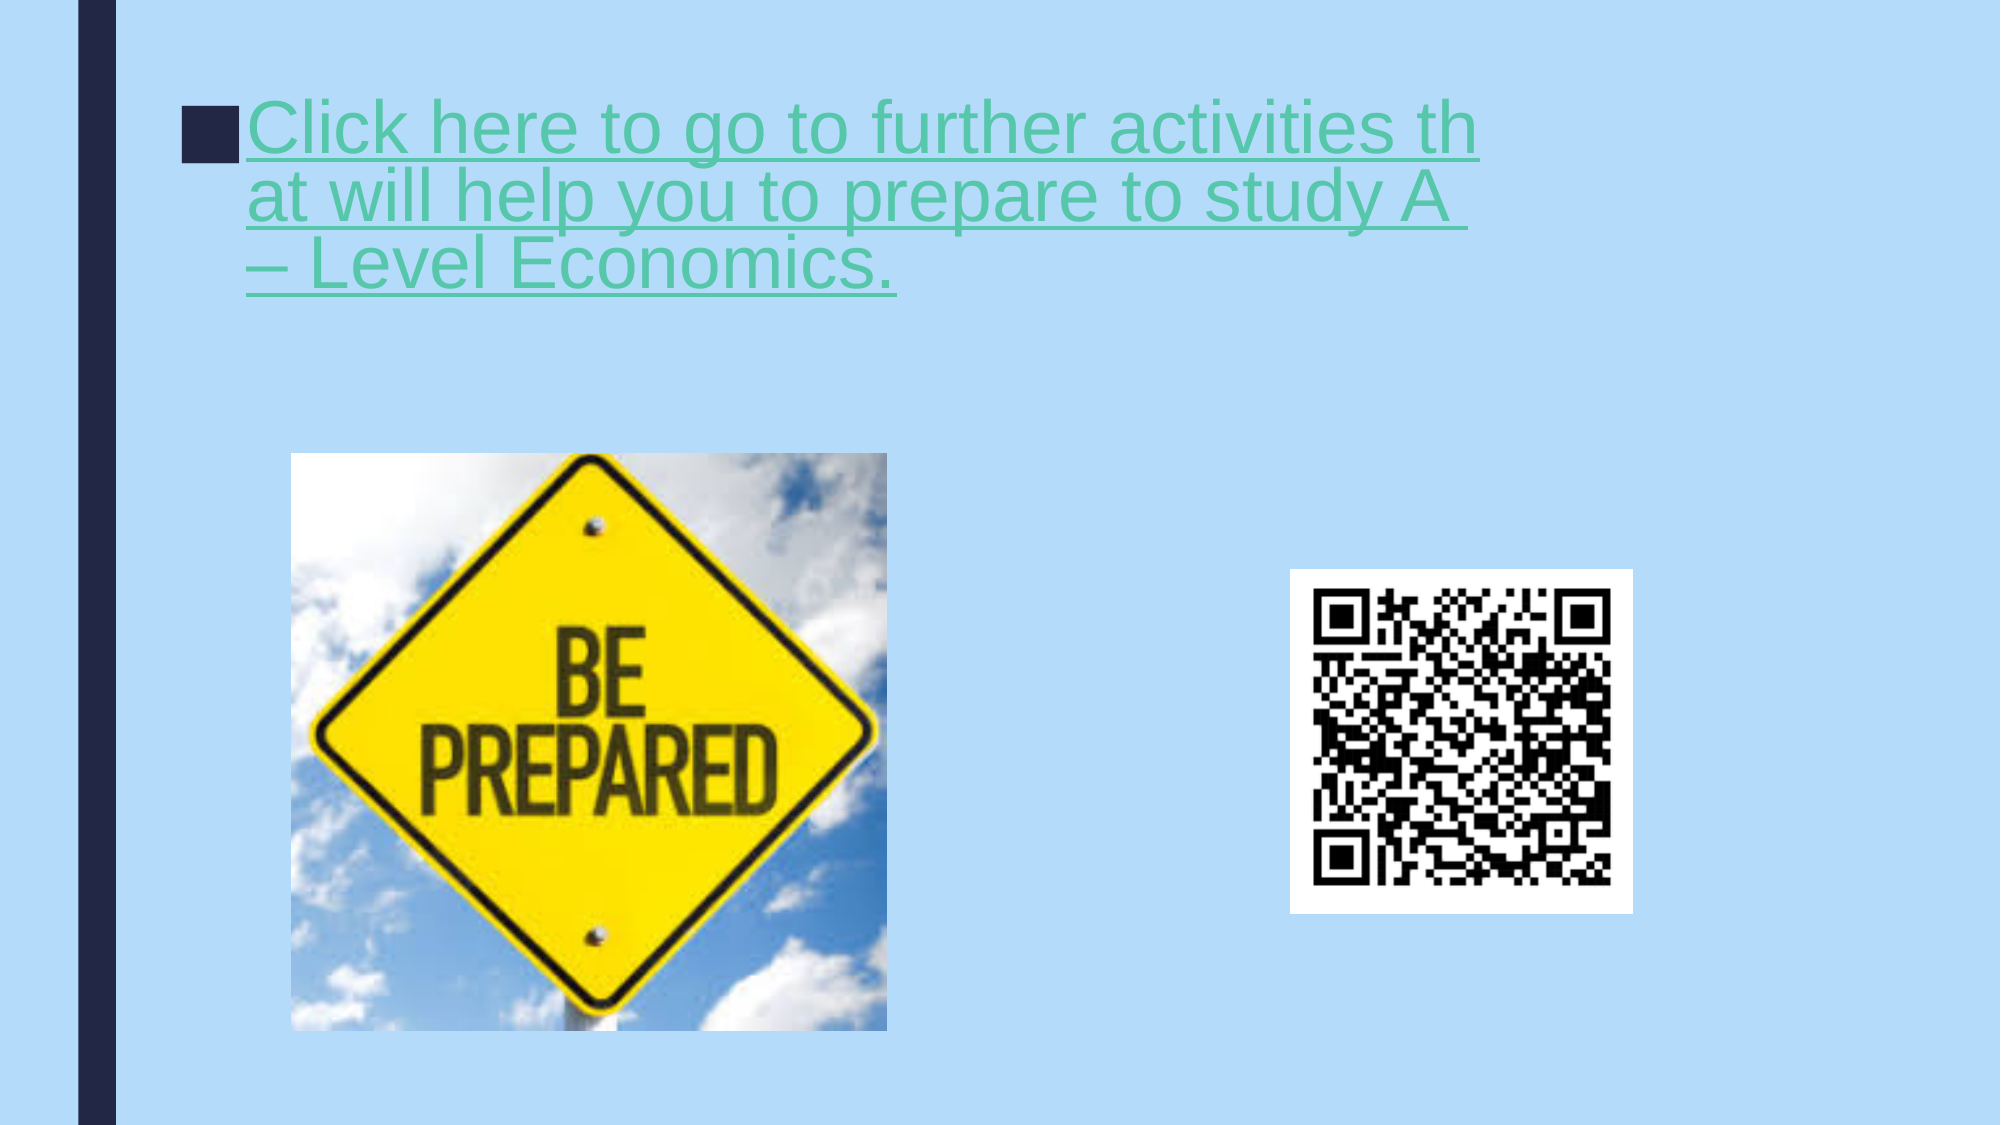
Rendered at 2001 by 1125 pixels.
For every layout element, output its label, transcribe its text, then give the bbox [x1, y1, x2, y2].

picture [291, 453, 887, 1031]
picture [1290, 569, 1633, 914]
list Click here to go to further activities that will help you to prepare to study A – Level Economics. [160, 78, 1518, 382]
